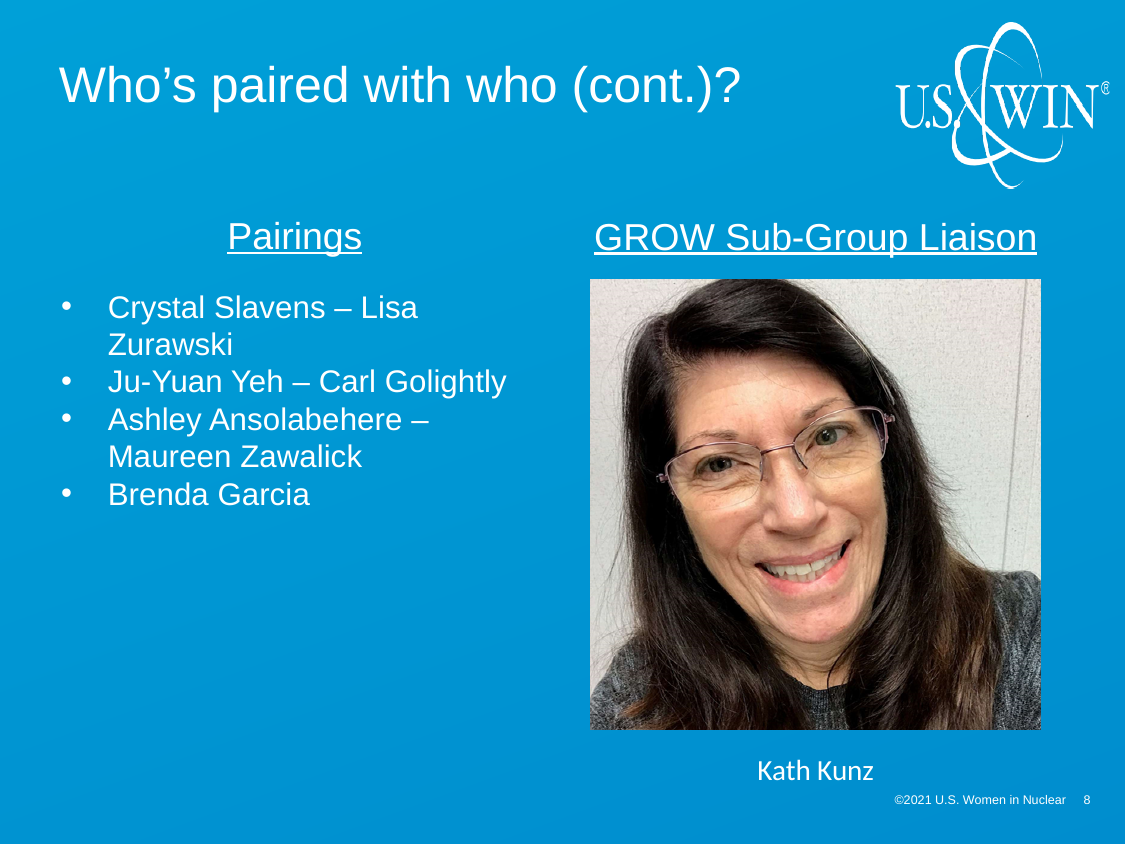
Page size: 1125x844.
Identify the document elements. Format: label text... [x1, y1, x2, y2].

list Who’s paired with who (cont.)? [44, 44, 896, 205]
text_box Kath Kunz [629, 743, 1002, 794]
list GROW Sub-Group Liaison [562, 205, 1069, 281]
list Crystal Slavens – Lisa Zurawski Ju-Yuan Yeh – Carl Golightly Ashley Ansolabehere – Maureen Zawalick Brenda Garcia [46, 279, 546, 769]
list Pairings [44, 205, 546, 280]
picture [591, 280, 1040, 729]
